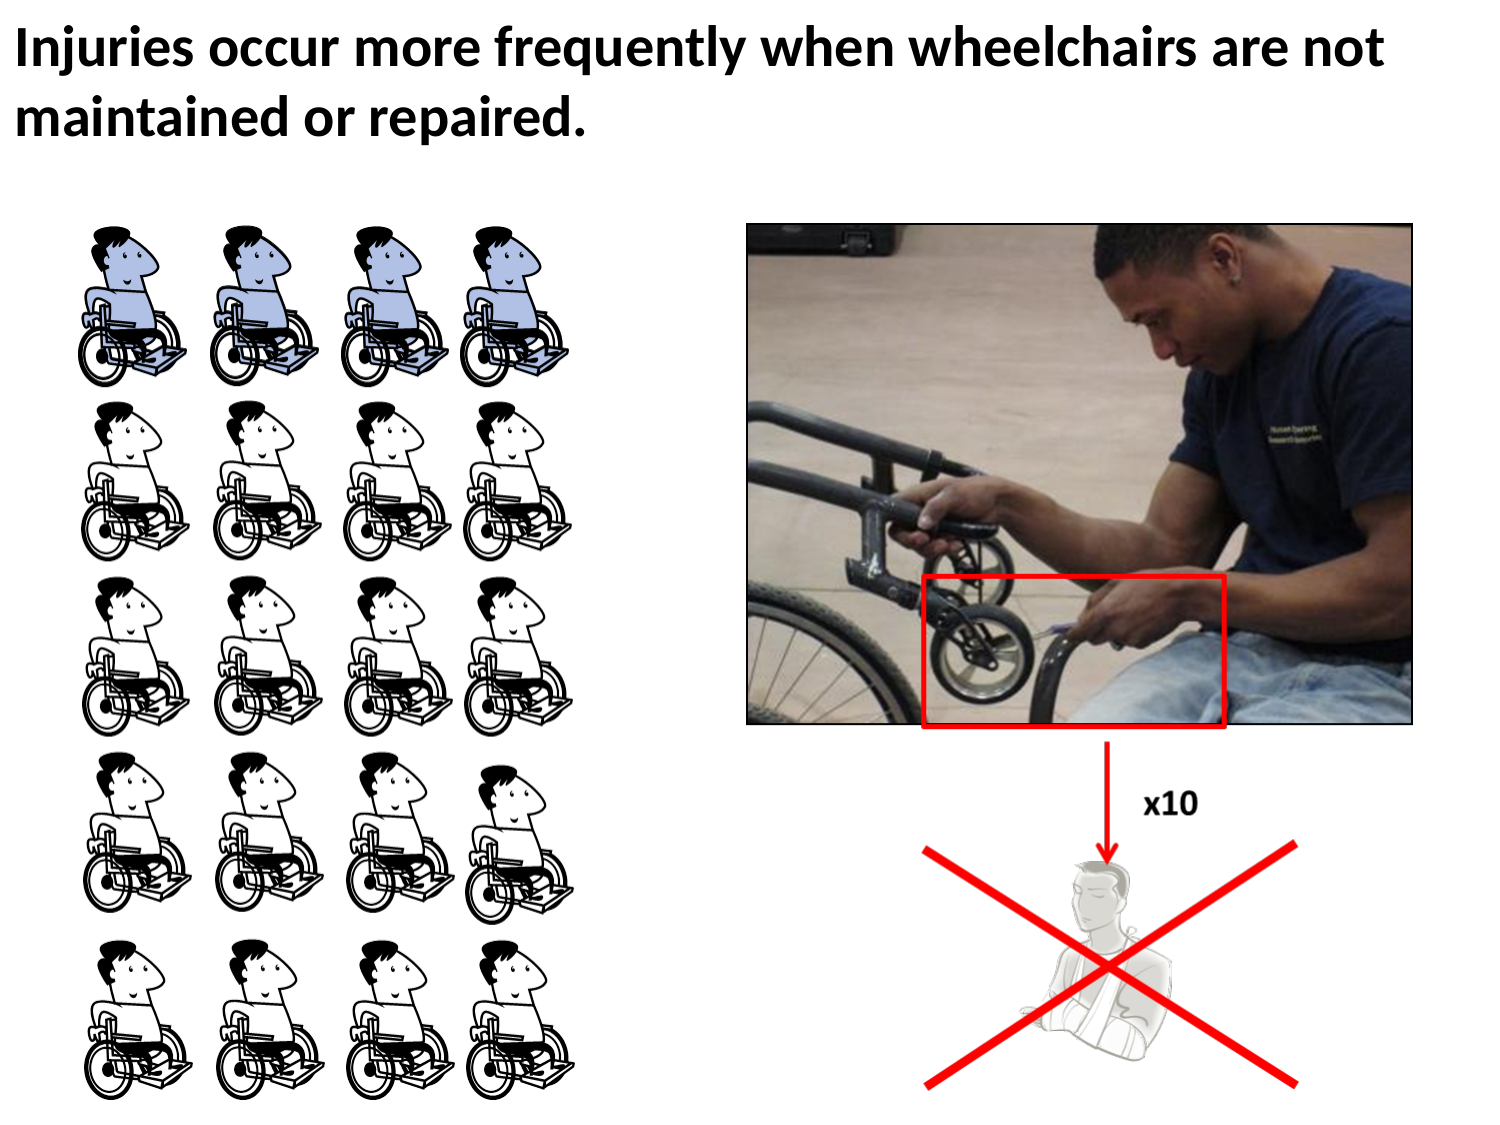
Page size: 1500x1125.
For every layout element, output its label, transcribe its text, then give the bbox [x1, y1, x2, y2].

text_box Injuries occur more frequently when wheelchairs are not maintained or repaired. [0, 0, 1500, 156]
picture [74, 224, 576, 1102]
picture [746, 223, 1413, 1091]
